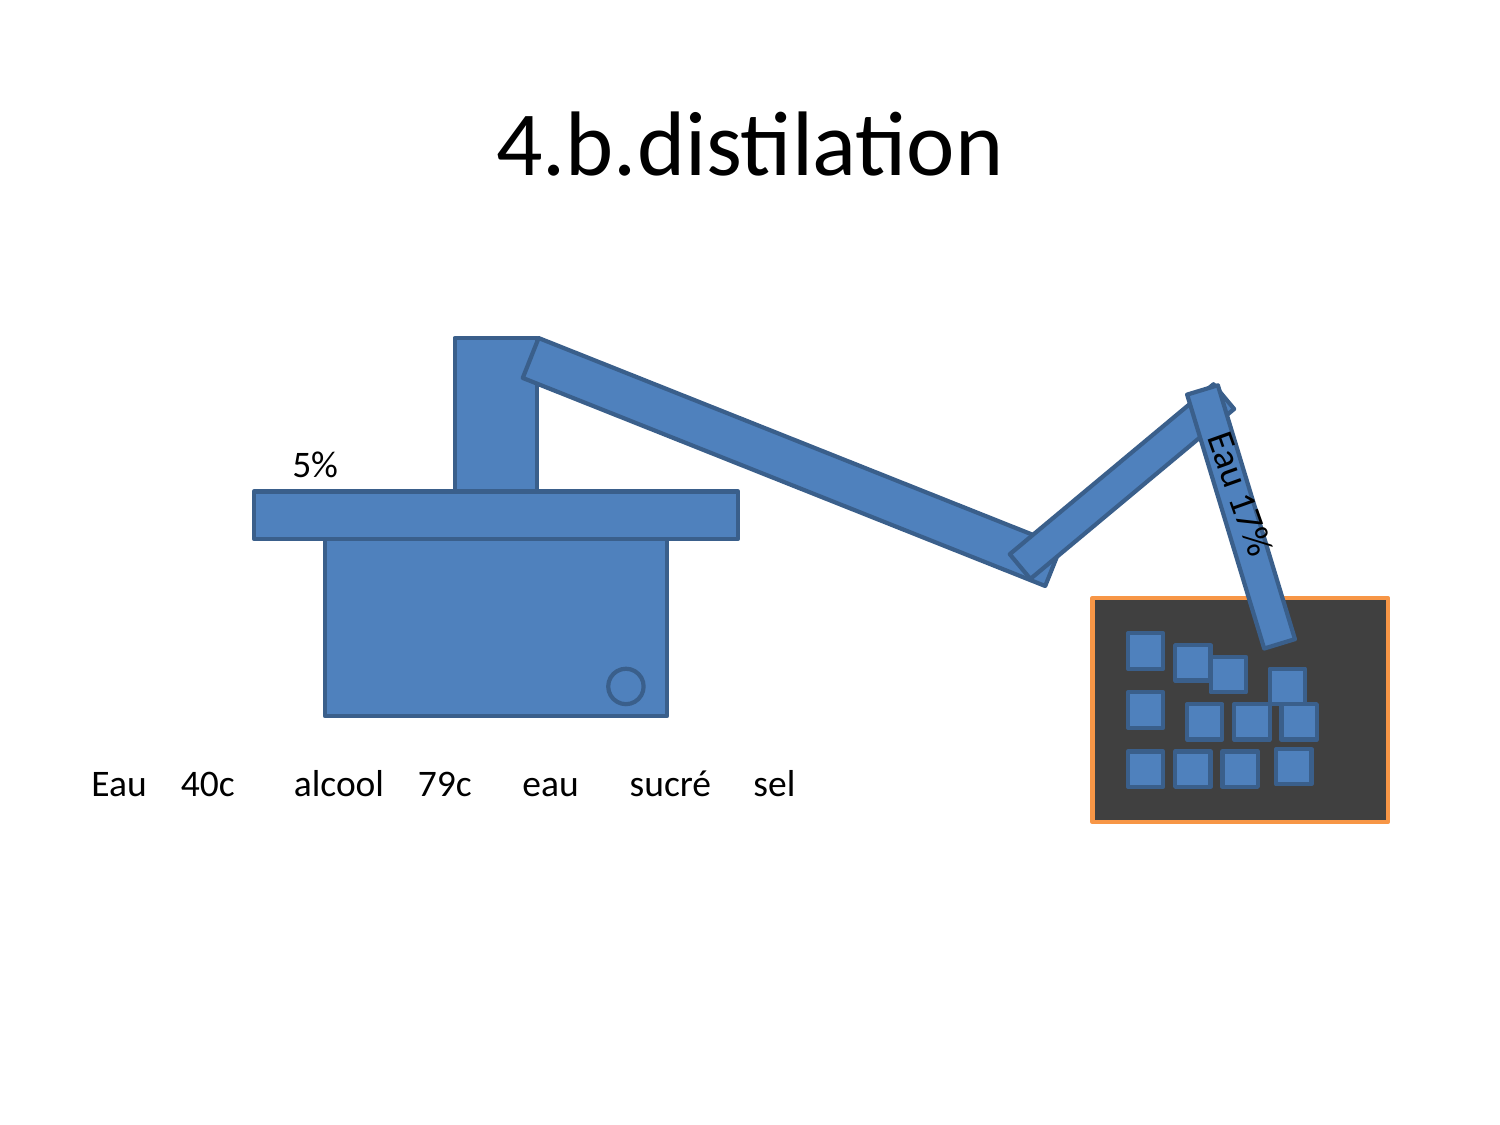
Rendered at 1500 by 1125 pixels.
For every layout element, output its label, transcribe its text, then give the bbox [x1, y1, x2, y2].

text_box [1126, 631, 1165, 671]
text_box [1268, 667, 1307, 706]
text_box [1185, 702, 1224, 742]
text_box [520, 336, 1059, 588]
text_box [1232, 702, 1272, 742]
text_box [1209, 655, 1248, 694]
title 4.b.distilation [75, 45, 1425, 233]
text_box 5% [277, 432, 384, 493]
text_box [323, 541, 669, 718]
text_box [1223, 392, 1237, 413]
text_box [1126, 690, 1165, 730]
text_box Eau 40c alcool 79c eau sucré sel [76, 751, 833, 812]
text_box [1274, 747, 1314, 786]
text_box [1126, 749, 1165, 789]
text_box [1279, 702, 1319, 742]
text_box [1007, 403, 1194, 582]
text_box [1243, 587, 1297, 651]
text_box [453, 336, 539, 494]
text_box [606, 666, 646, 707]
text_box [1220, 749, 1260, 789]
text_box [1185, 383, 1229, 426]
text_box [1090, 596, 1390, 824]
text_box Eau 17% [1187, 408, 1310, 614]
text_box [1173, 643, 1213, 683]
text_box [1173, 749, 1213, 789]
text_box [252, 489, 740, 541]
